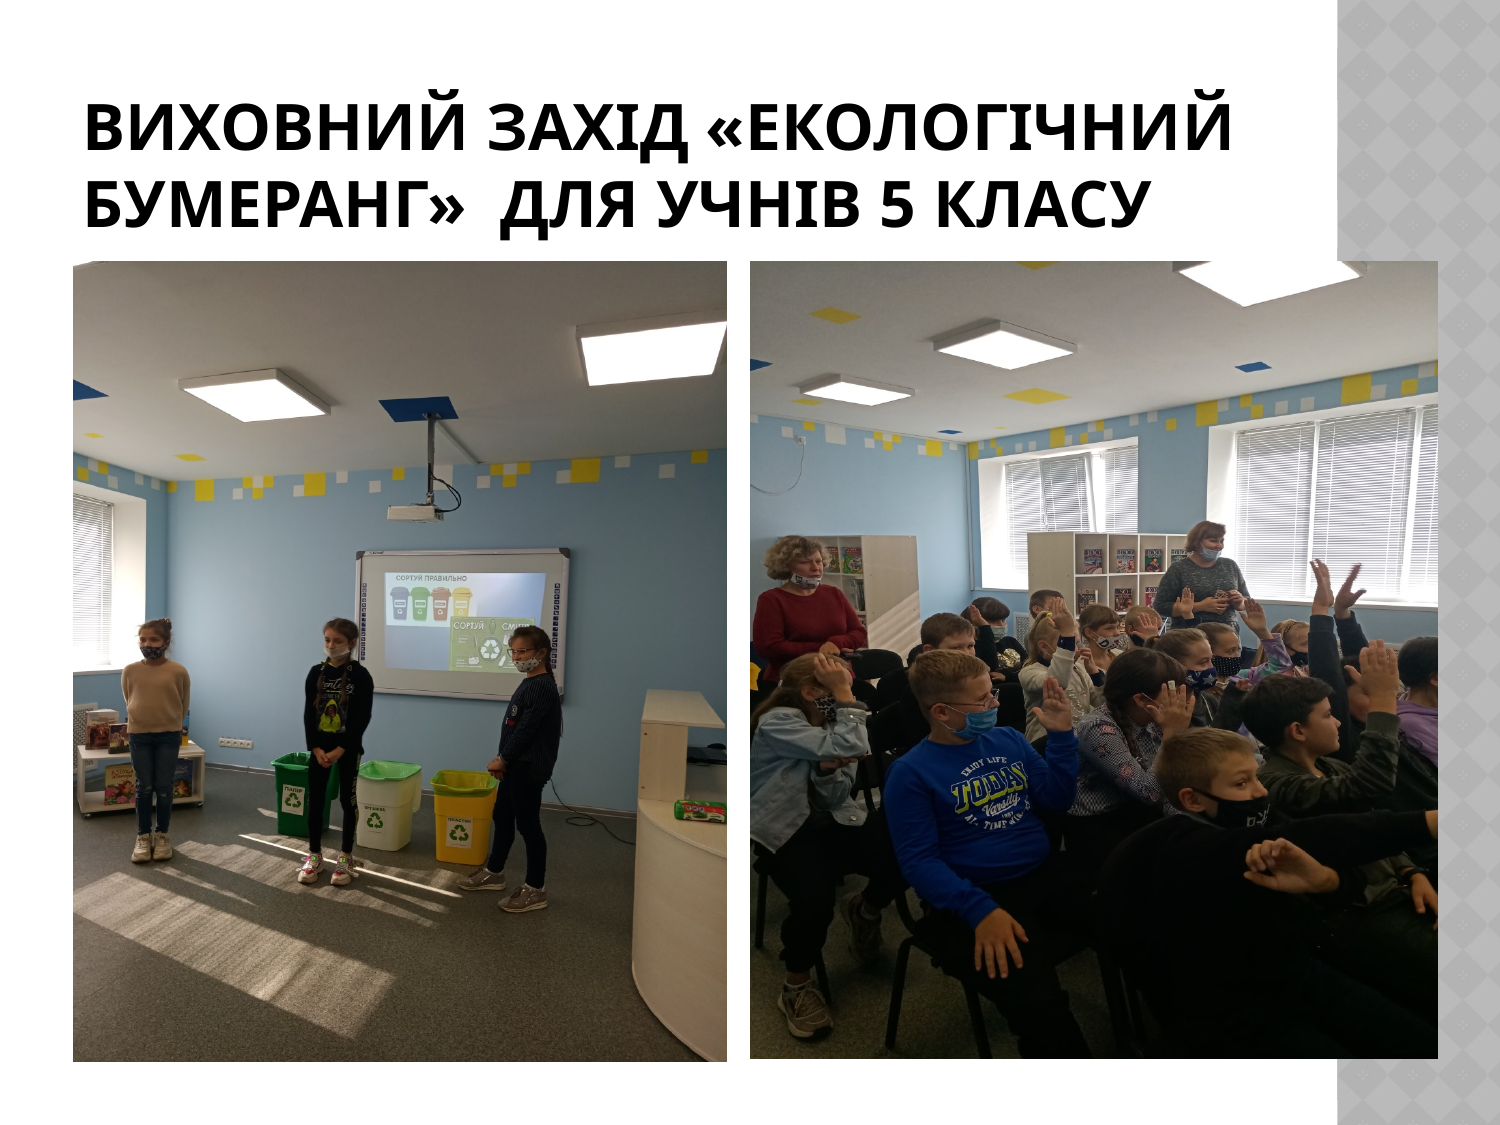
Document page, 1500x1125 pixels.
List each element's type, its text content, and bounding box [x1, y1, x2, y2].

picture [72, 260, 727, 1063]
picture [749, 260, 1439, 1060]
title Виховний захід «Екологічний бумеранг» для учнів 5 класу [75, 52, 1263, 240]
